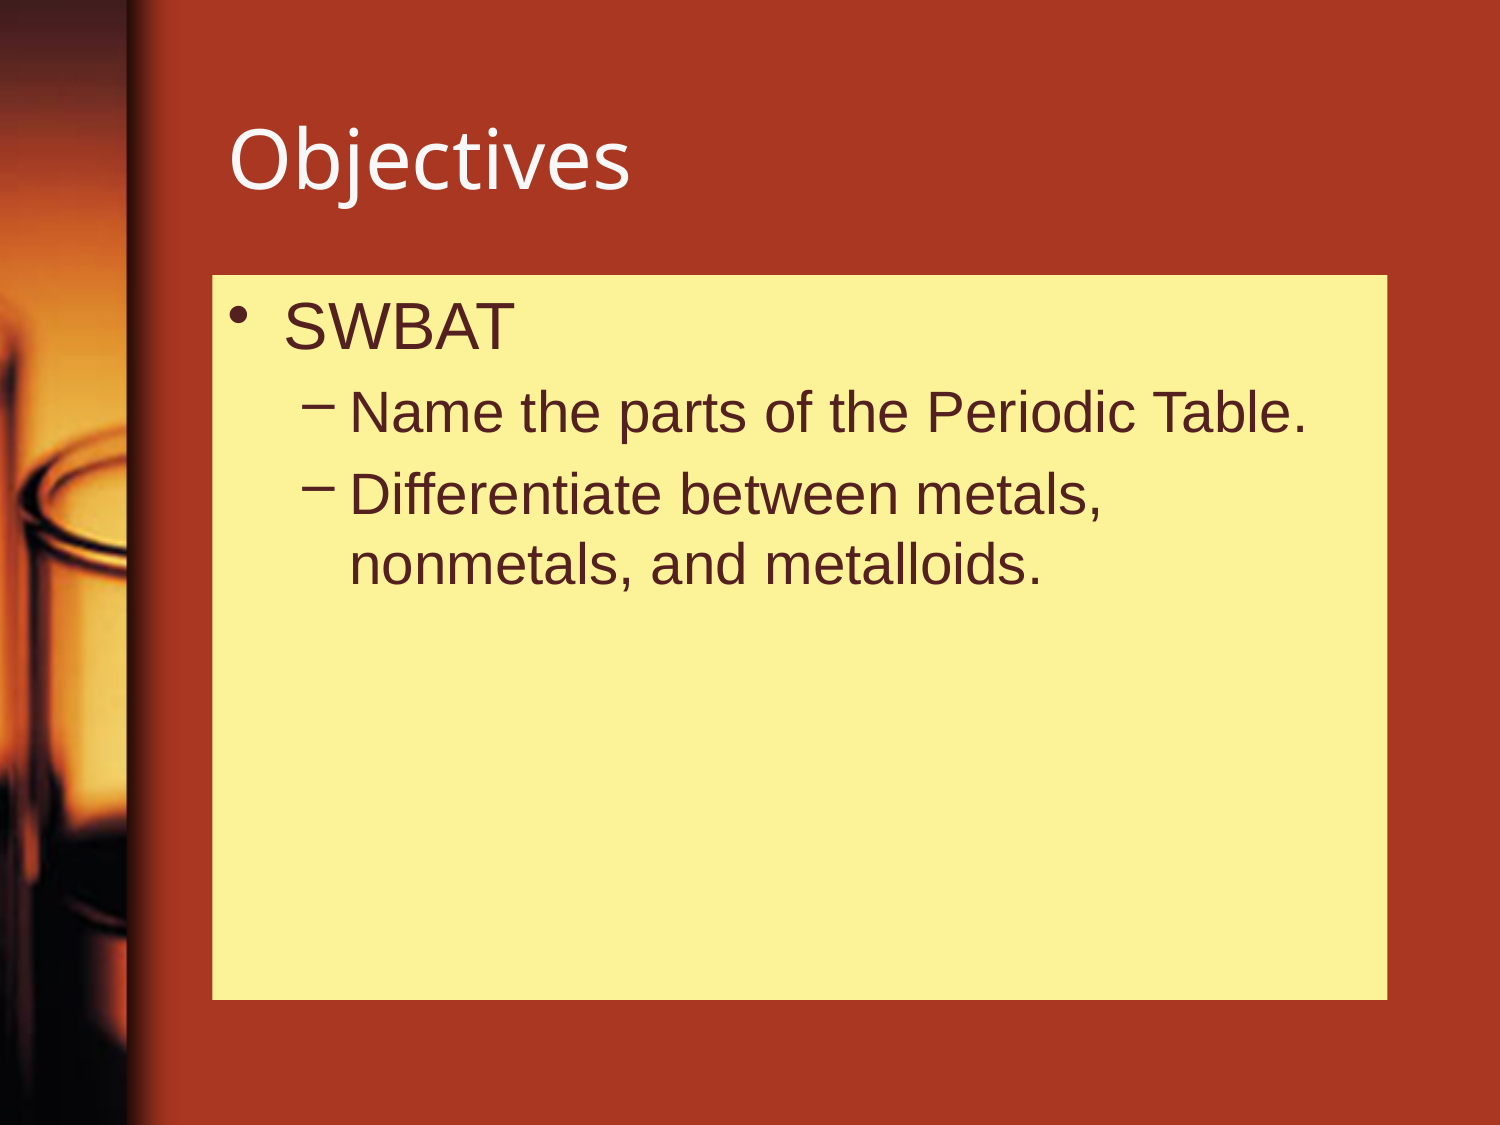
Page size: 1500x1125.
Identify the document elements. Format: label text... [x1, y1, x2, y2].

title Objectives [212, 74, 1388, 238]
picture [0, 0, 1500, 1125]
list SWBAT Name the parts of the Periodic Table. Differentiate between metals, nonmetals, and metalloids. [212, 274, 1388, 1001]
